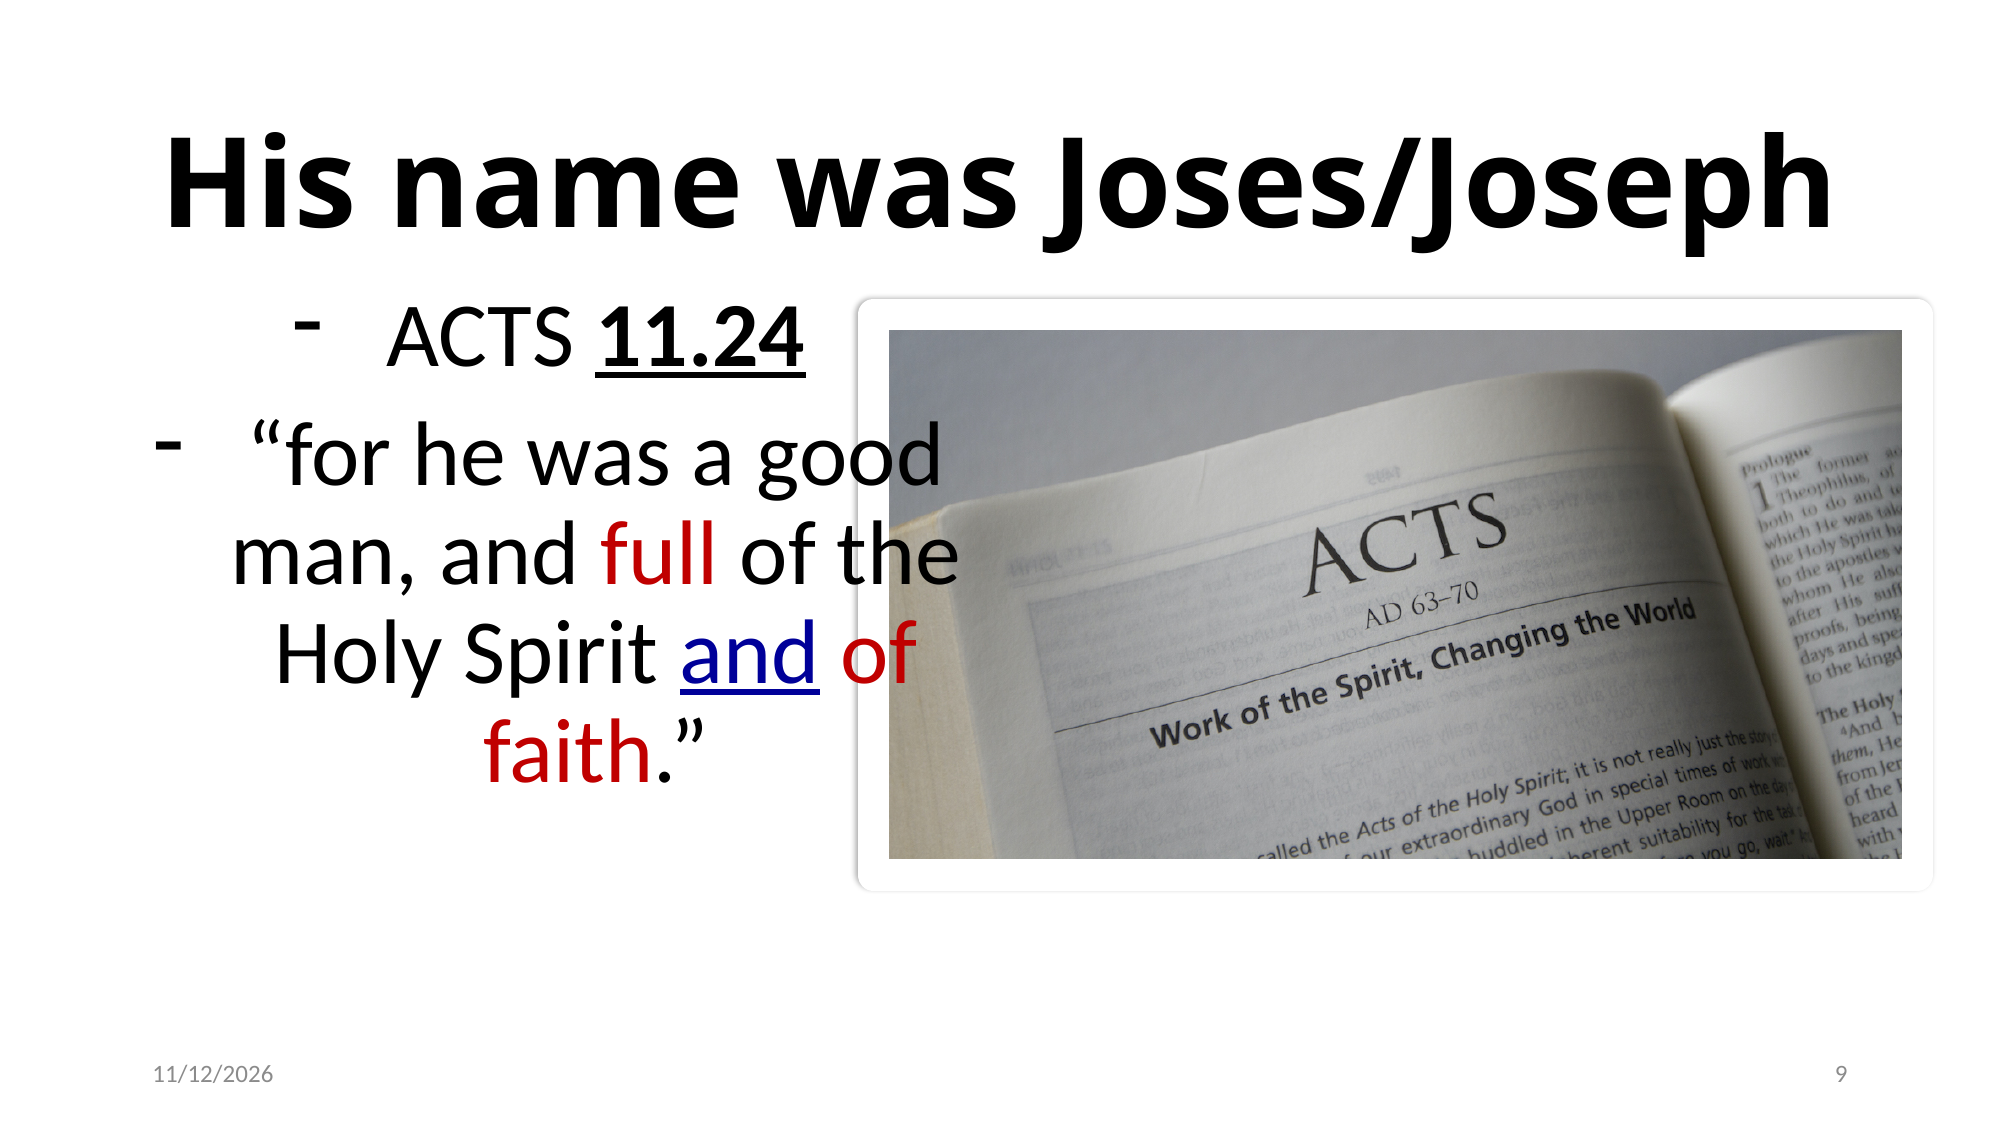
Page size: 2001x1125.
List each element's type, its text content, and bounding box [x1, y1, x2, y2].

picture [888, 330, 1902, 860]
title His name was Joses/Joseph [137, 99, 1863, 263]
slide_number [137, 1042, 588, 1103]
slide_number 9 [1412, 1042, 1863, 1103]
subtitle ACTS 11.24 “for he was a good man, and full of the Holy Spirit and of faith.” [98, 279, 1000, 1043]
